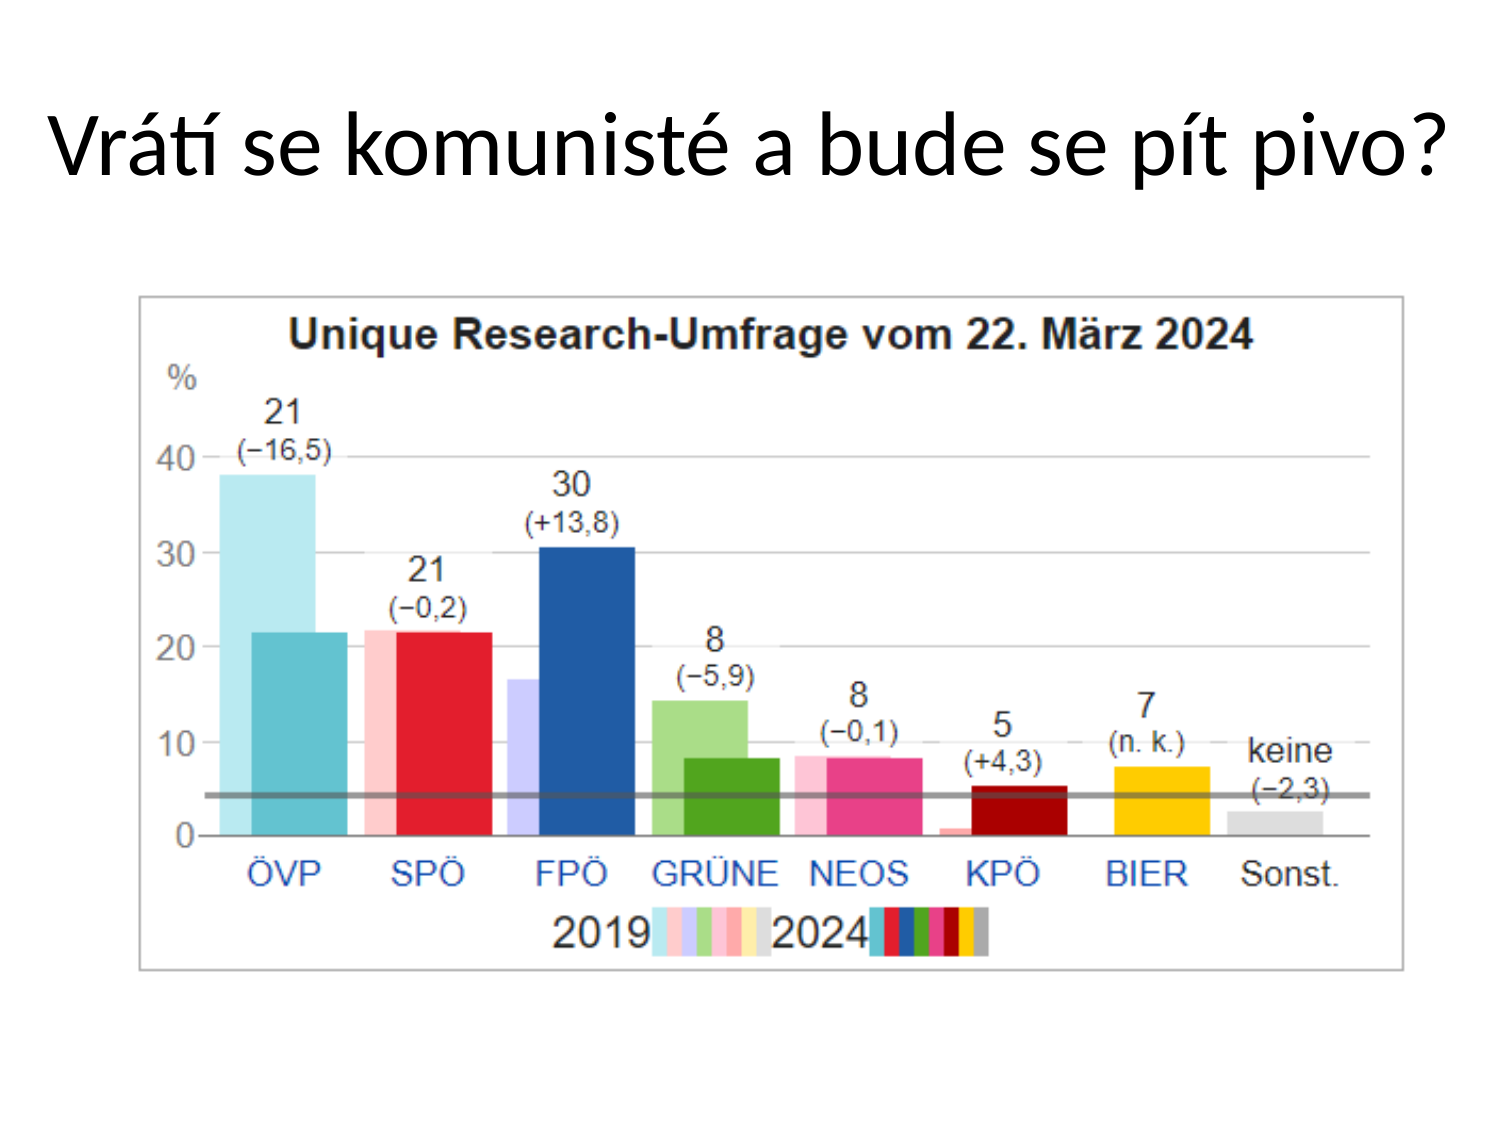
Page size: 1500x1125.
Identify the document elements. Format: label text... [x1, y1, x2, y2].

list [135, 290, 1411, 977]
title Vrátí se komunisté a bude se pít pivo? [17, 44, 1483, 233]
